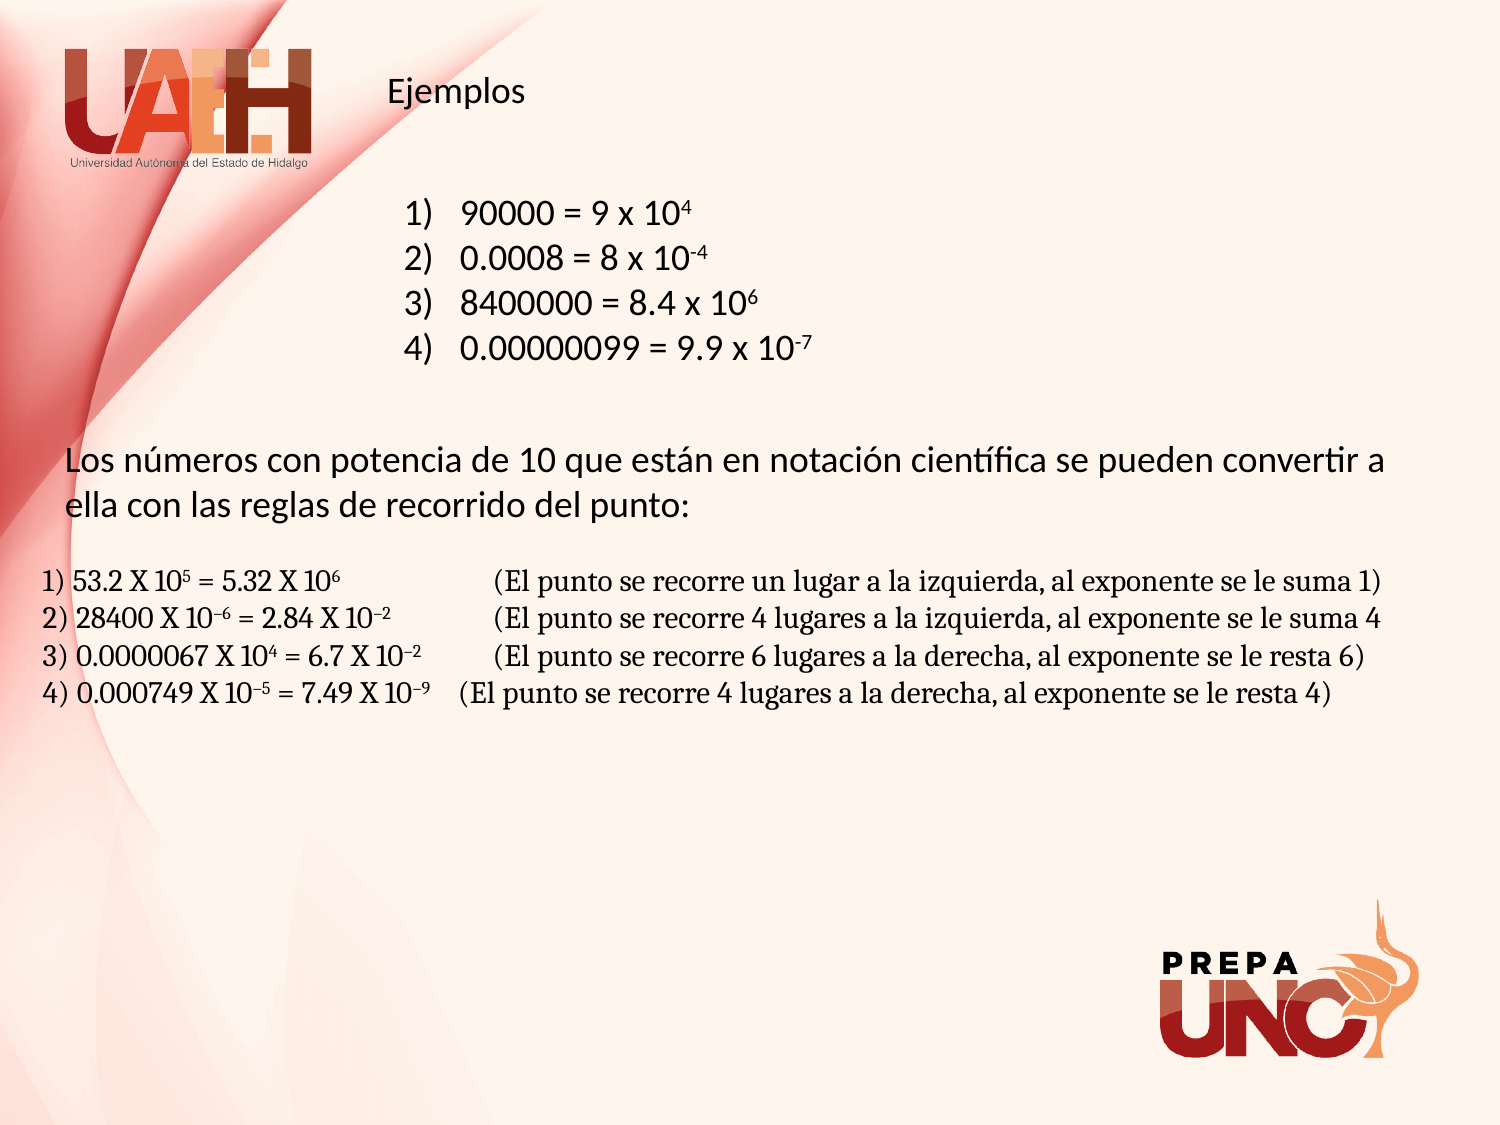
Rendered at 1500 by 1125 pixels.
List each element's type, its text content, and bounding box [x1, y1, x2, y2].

text_box Ejemplos [372, 58, 1323, 118]
text_box 1) 53.2 X 105 = 5.32 X 106 (El punto se recorre un lugar a la izquierda, al exponente se le suma 1) 2) 28400 X 10–6 = 2.84 X 10–2 (El punto se recorre 4 lugares a la izquierda, al exponente se le suma 4 3) 0.0000067 X 104 = 6.7 X 10–2 (El punto se recorre 6 lugares a la derecha, al exponente se le resta 6) 4) 0.000749 X 10–5 = 7.49 X 10–9 (El punto se recorre 4 lugares a la derecha, al exponente se le resta 4) [27, 552, 1461, 755]
picture [0, 0, 1500, 1125]
text_box 90000 = 9 x 104 0.0008 = 8 x 10-4 8400000 = 8.4 x 106 0.00000099 = 9.9 x 10-7 [388, 180, 848, 376]
text_box Los números con potencia de 10 que están en notación científica se pueden convertir a ella con las reglas de recorrido del punto: [50, 427, 1461, 533]
